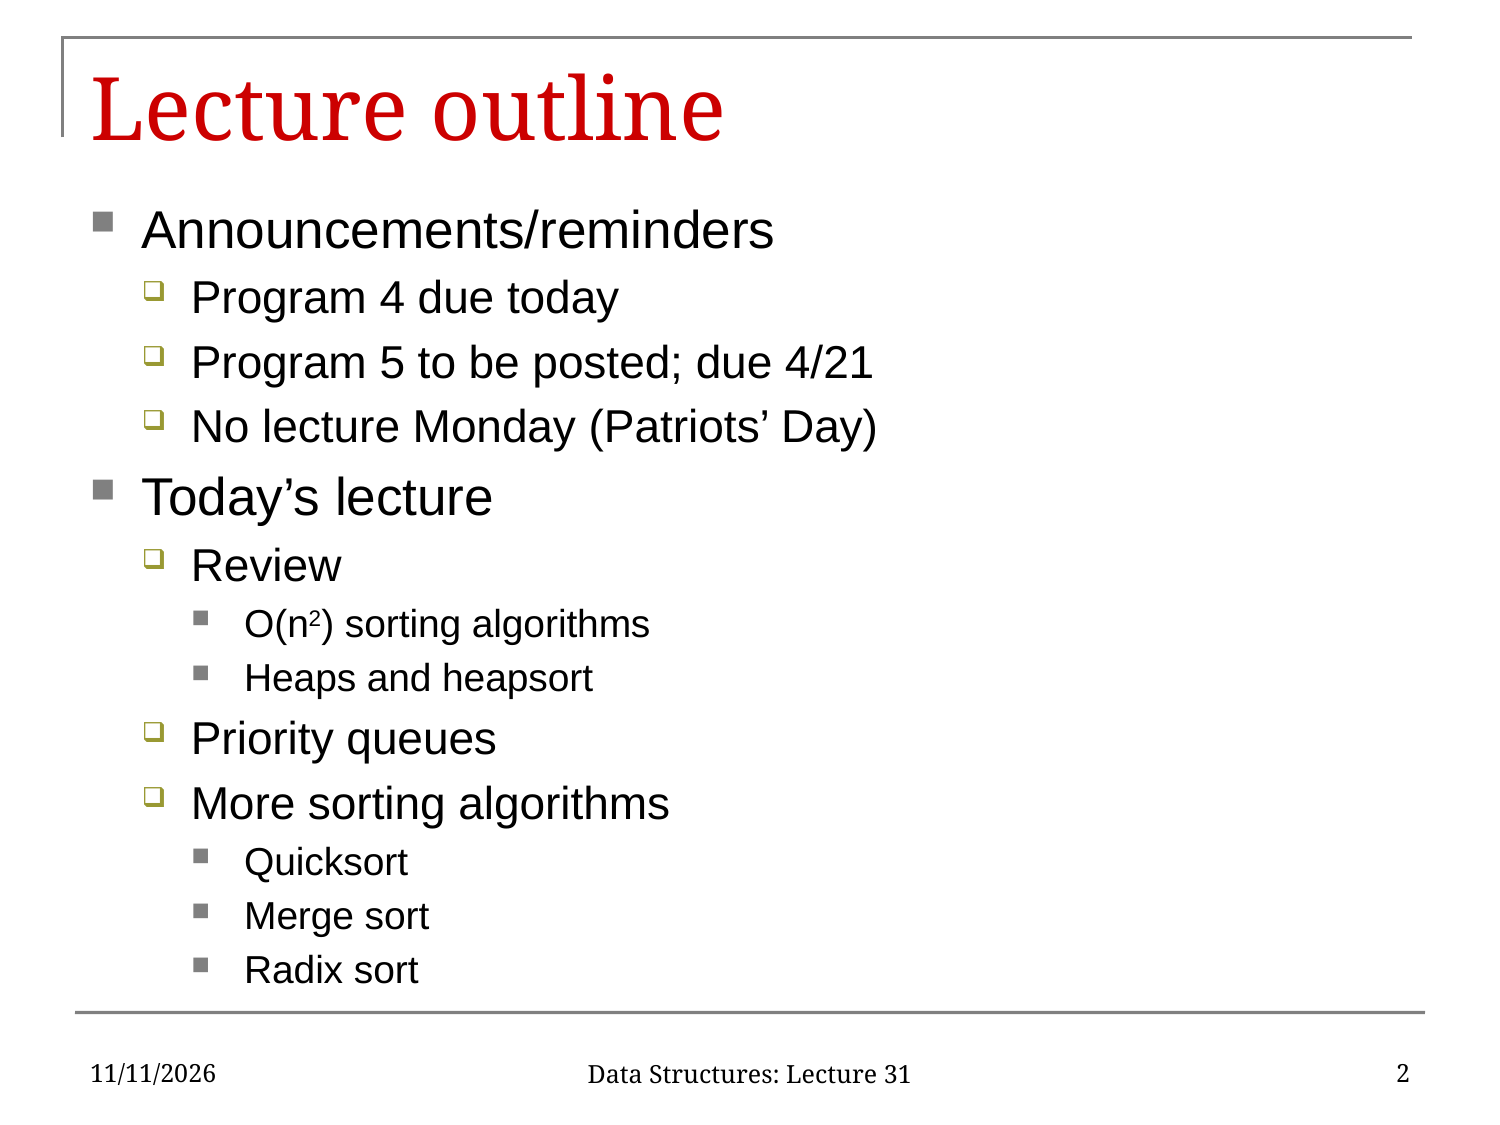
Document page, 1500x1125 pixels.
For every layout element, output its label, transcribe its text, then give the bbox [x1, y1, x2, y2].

title Lecture outline [75, 45, 1425, 163]
slide_number 2 [1074, 1023, 1426, 1100]
footer Data Structures: Lecture 31 [512, 1024, 988, 1101]
list Announcements/reminders Program 4 due today Program 5 to be posted; due 4/21 No lecture Monday (Patriots’ Day) Today’s lecture Review O(n2) sorting algorithms Heaps and heapsort Priority queues More sorting algorithms Quicksort Merge sort Radix sort [75, 187, 1425, 1006]
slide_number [74, 1023, 426, 1100]
